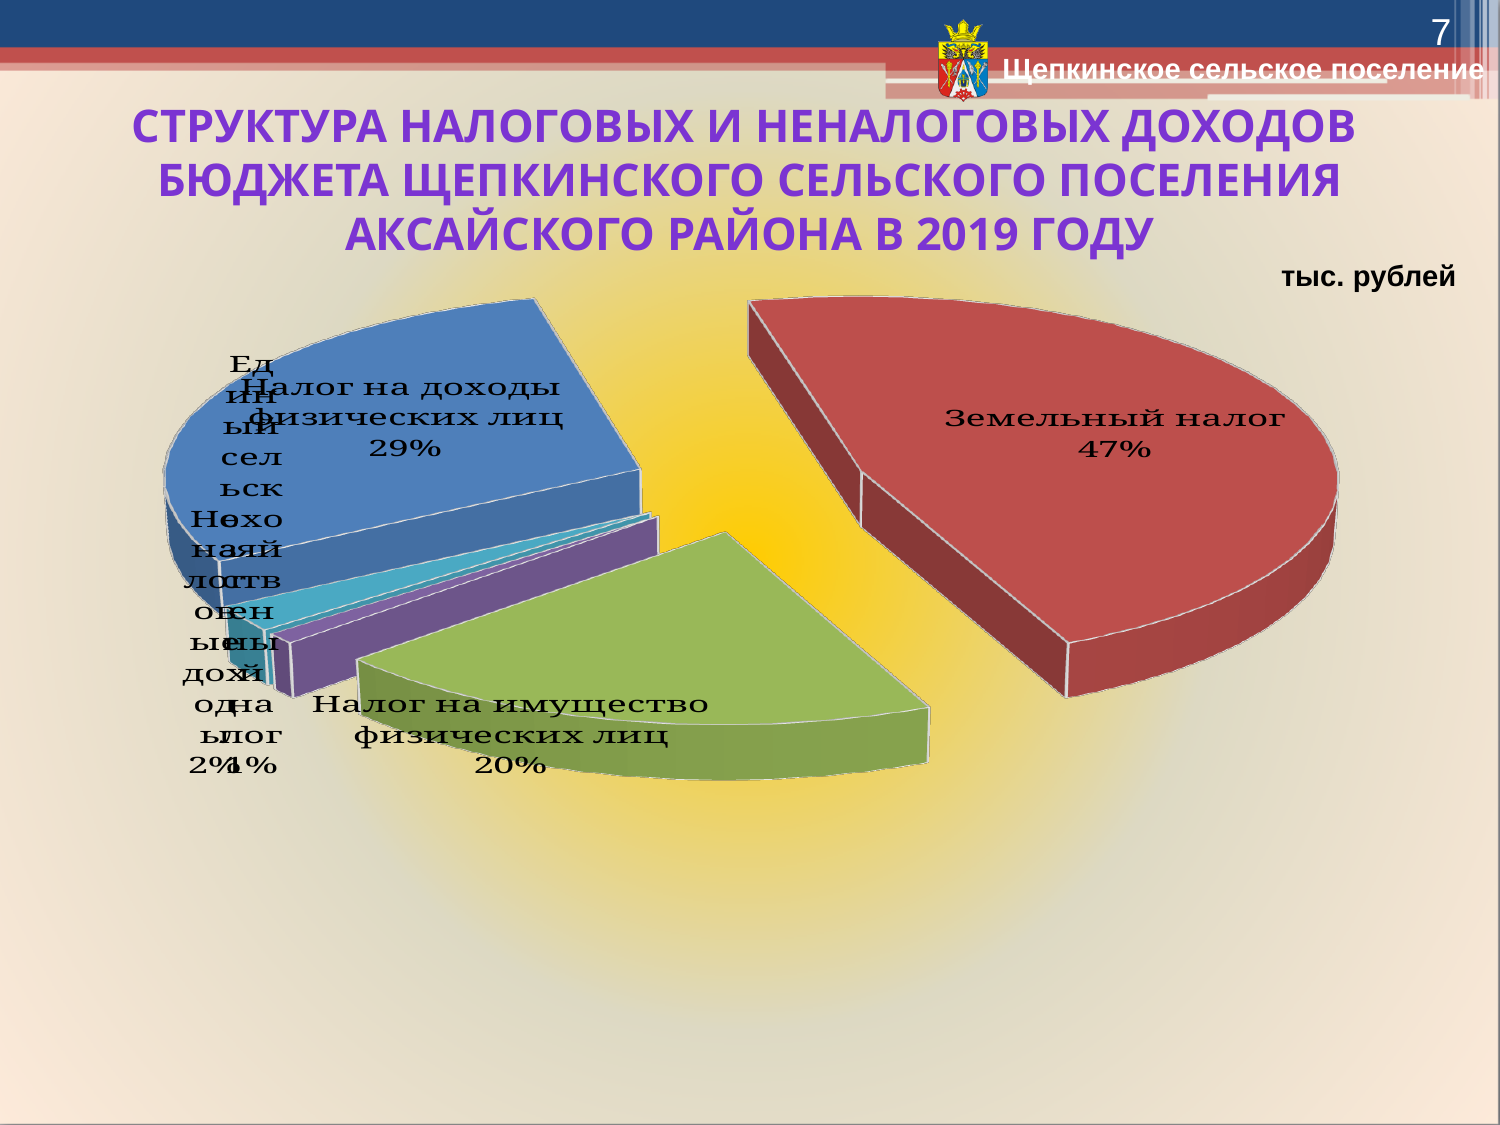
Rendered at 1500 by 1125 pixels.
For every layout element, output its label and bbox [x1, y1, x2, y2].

picture [0, 0, 1500, 1125]
chart [76, 266, 1436, 1125]
